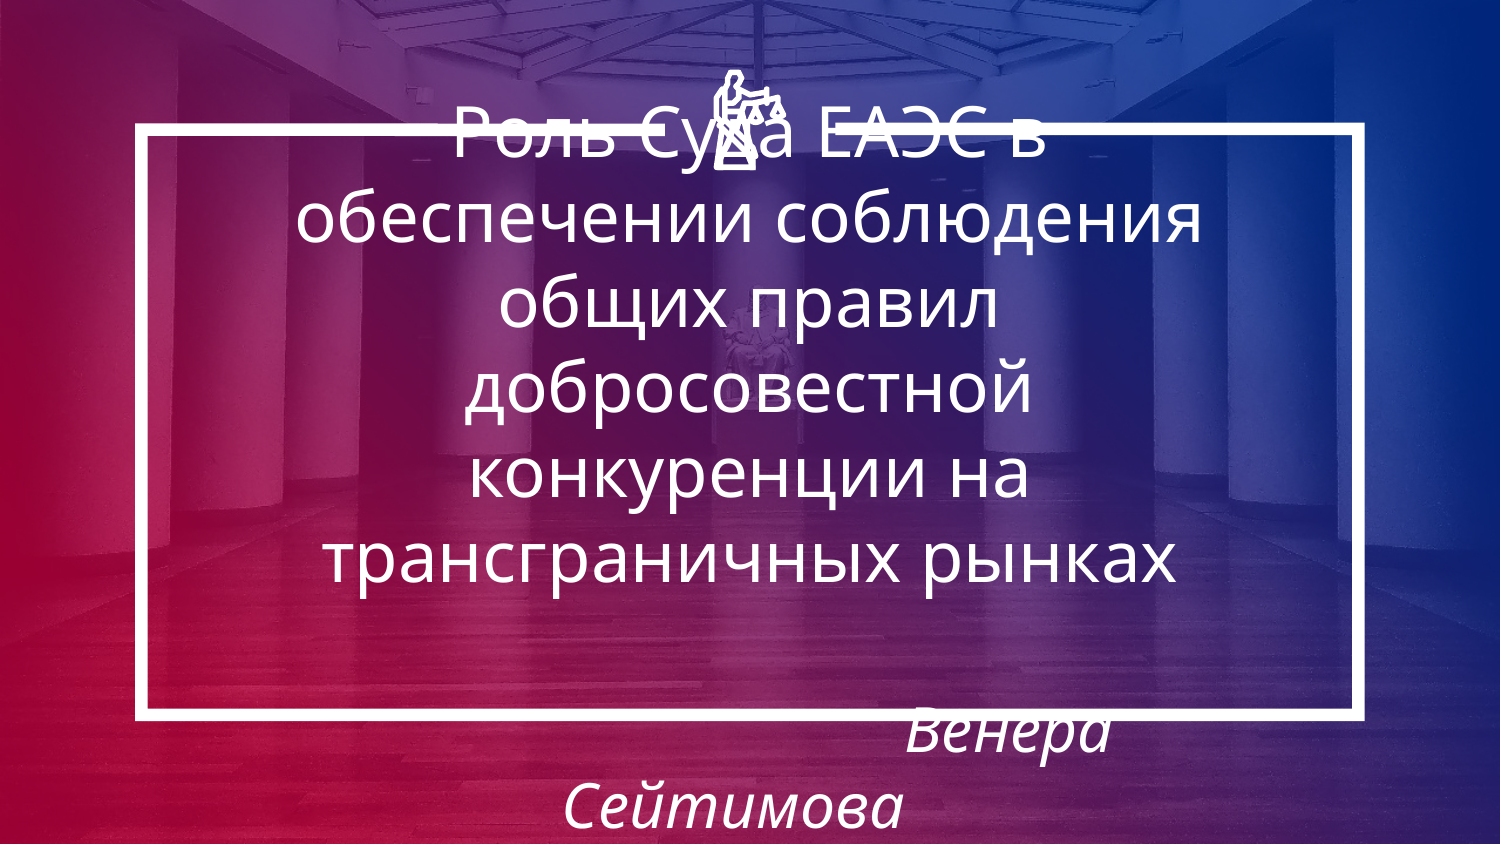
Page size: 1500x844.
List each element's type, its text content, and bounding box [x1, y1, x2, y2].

picture [0, 0, 1500, 844]
title Роль Суда ЕАЭС в обеспечении соблюдения общих правил добросовестной конкуренции на трансграничных рынках Венера Сейтимова [211, 326, 1289, 517]
